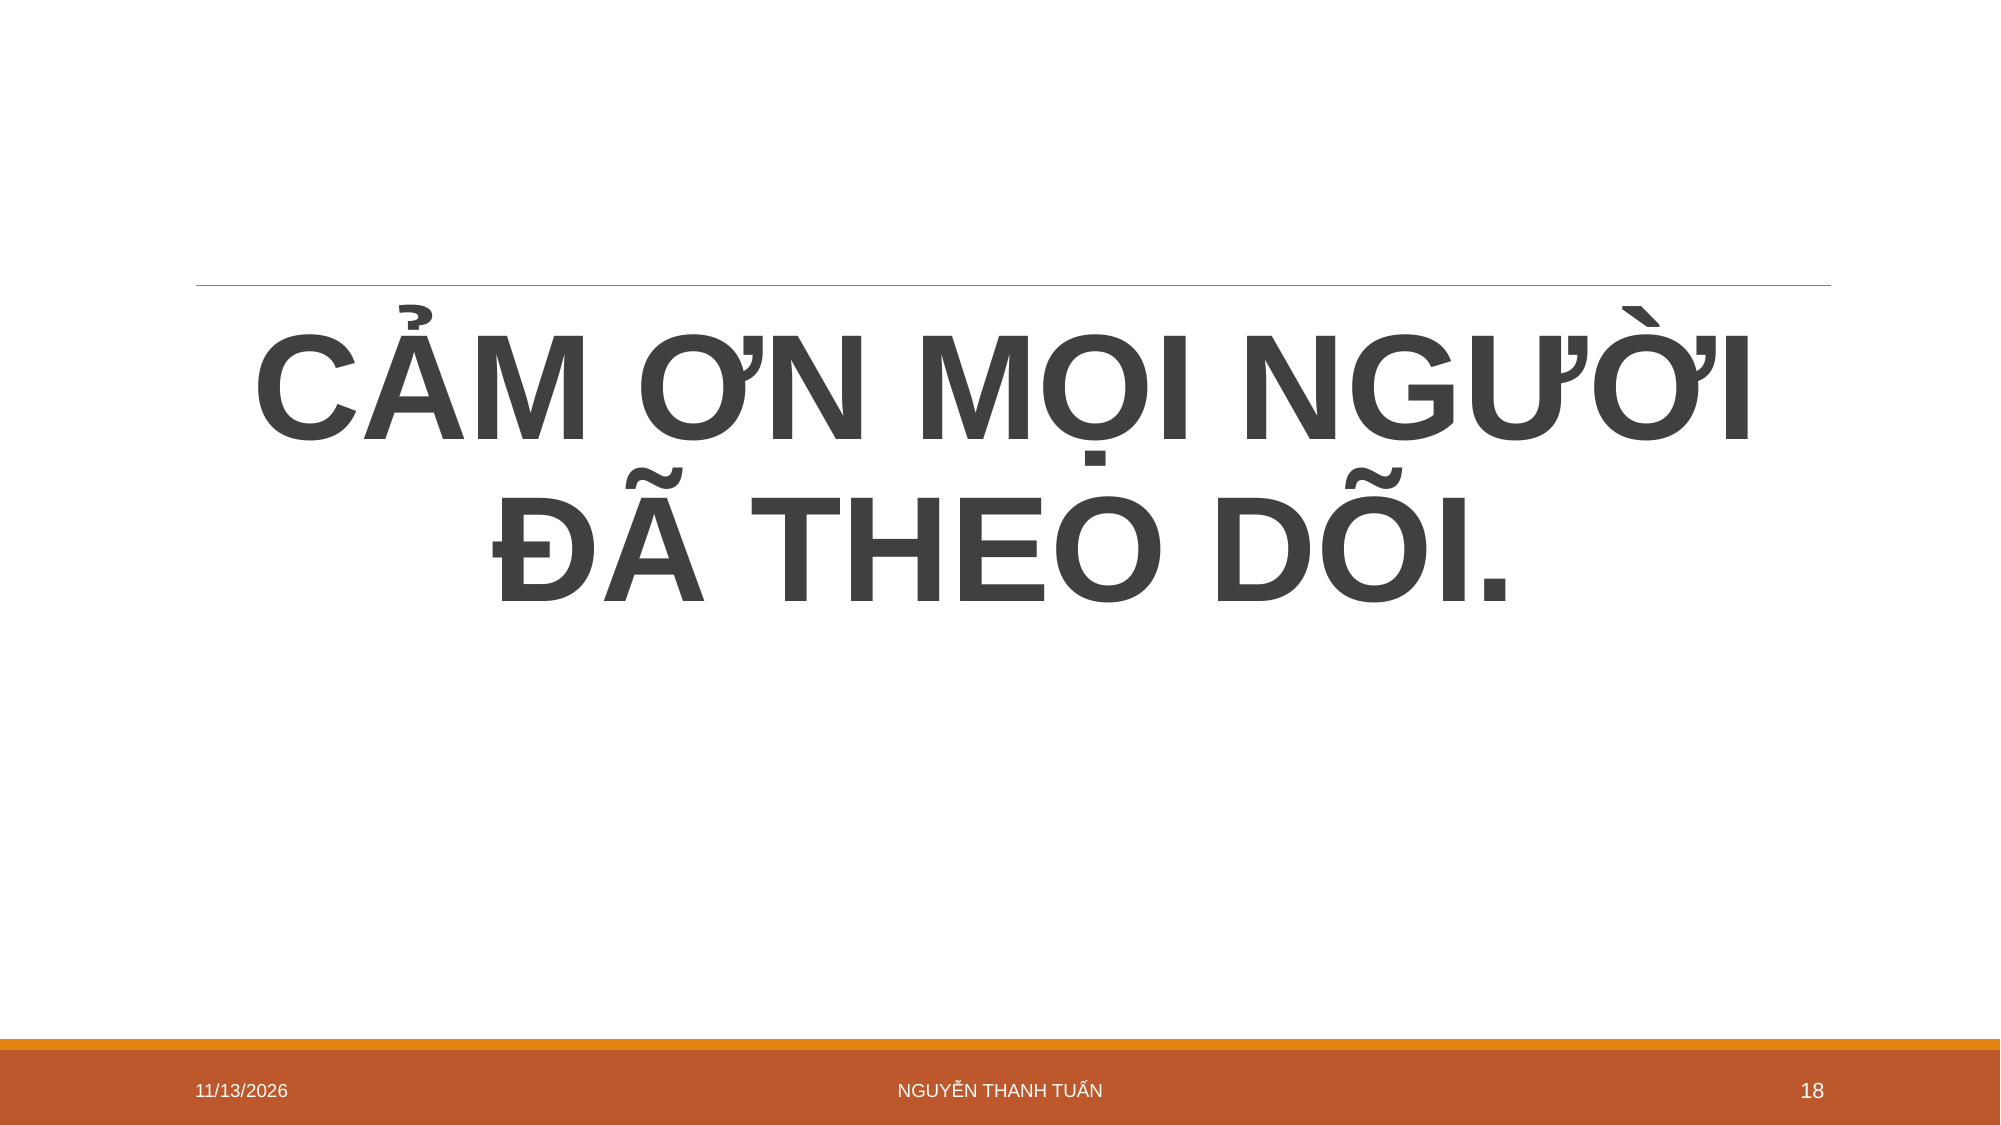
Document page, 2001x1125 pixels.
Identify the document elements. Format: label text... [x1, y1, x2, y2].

list CẢM ƠN MỌI NGƯỜI ĐÃ THEO DÕI. [180, 302, 1830, 963]
slide_number 18 [1624, 1059, 1840, 1120]
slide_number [180, 1059, 586, 1120]
footer NGUYỄN THANH TUẤN [604, 1059, 1396, 1120]
